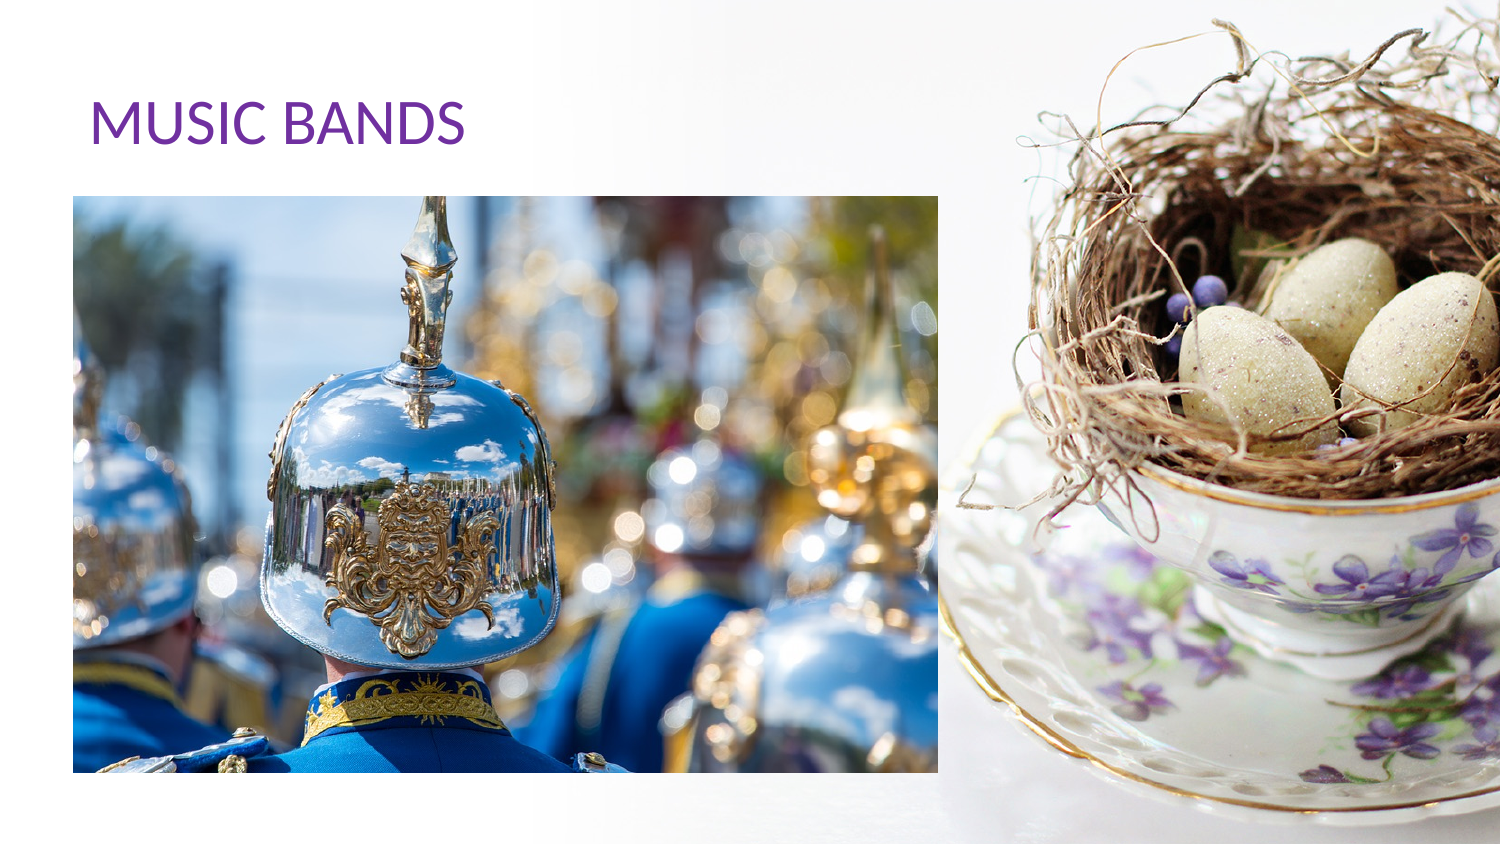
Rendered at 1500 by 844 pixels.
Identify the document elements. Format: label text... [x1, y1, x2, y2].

picture [0, 0, 1500, 844]
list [73, 196, 938, 773]
title MUSIC BANDS [73, 71, 1101, 166]
